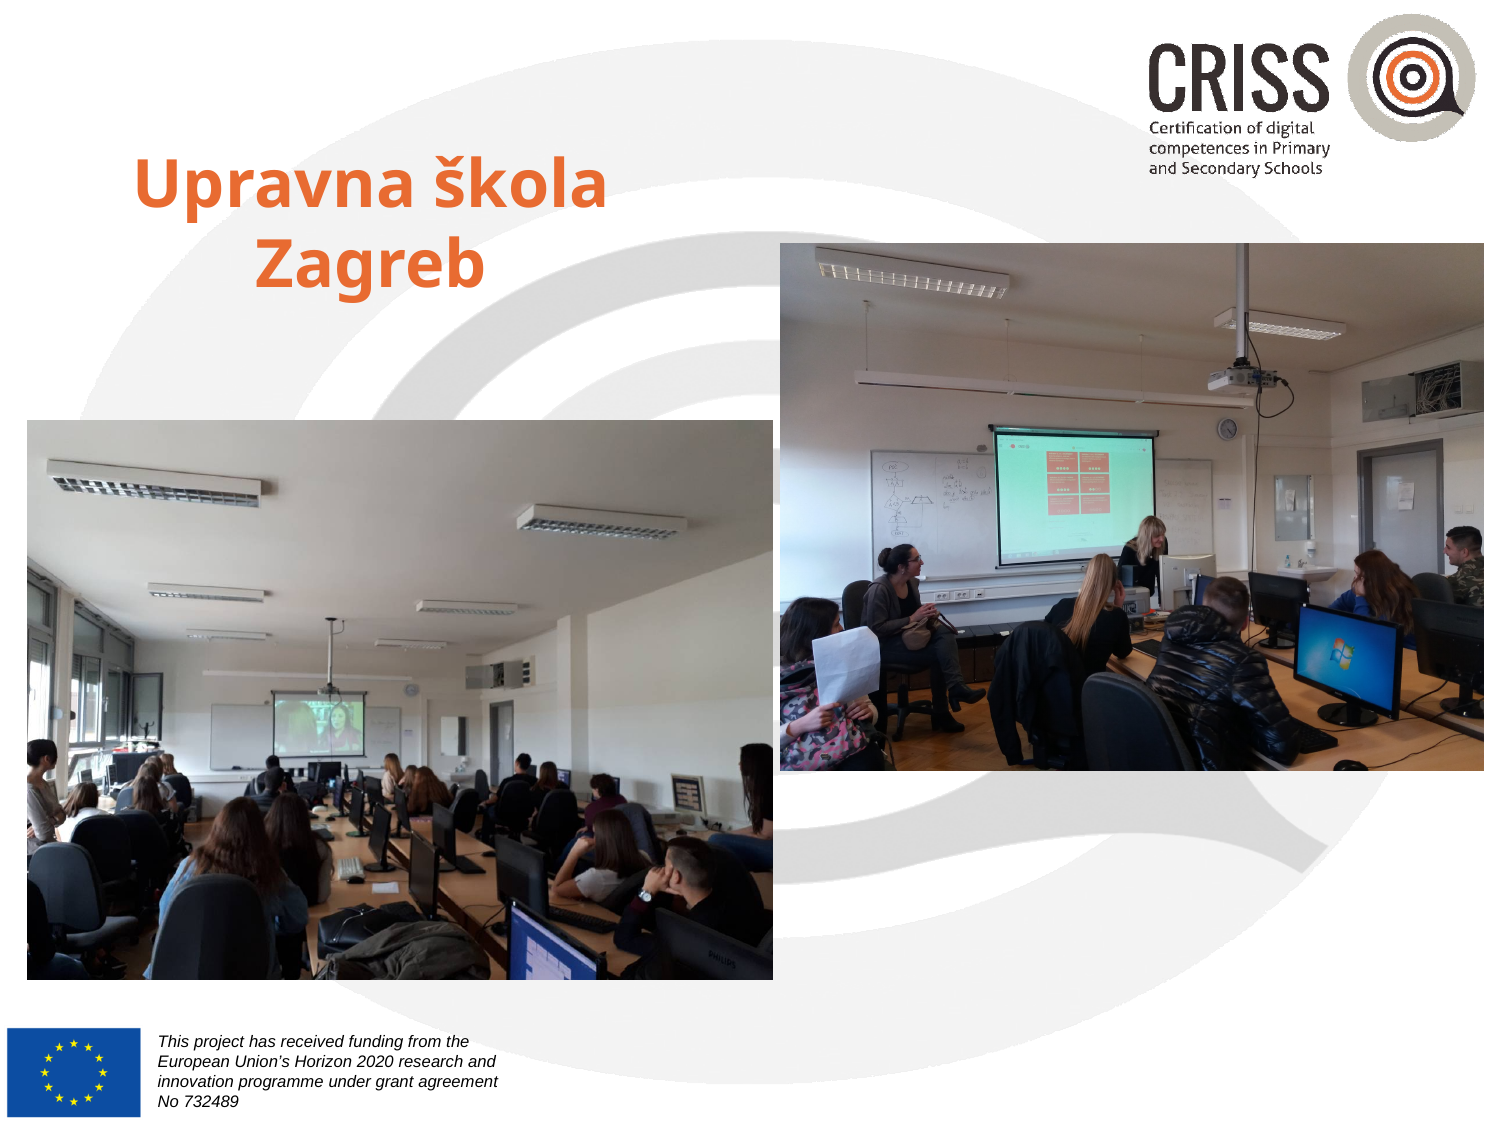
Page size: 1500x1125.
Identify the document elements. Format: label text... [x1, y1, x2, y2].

picture [4, 1025, 143, 1120]
picture [27, 420, 773, 980]
title Upravna škola Zagreb [88, 100, 655, 342]
picture [780, 243, 1484, 771]
picture [1124, 0, 1500, 188]
